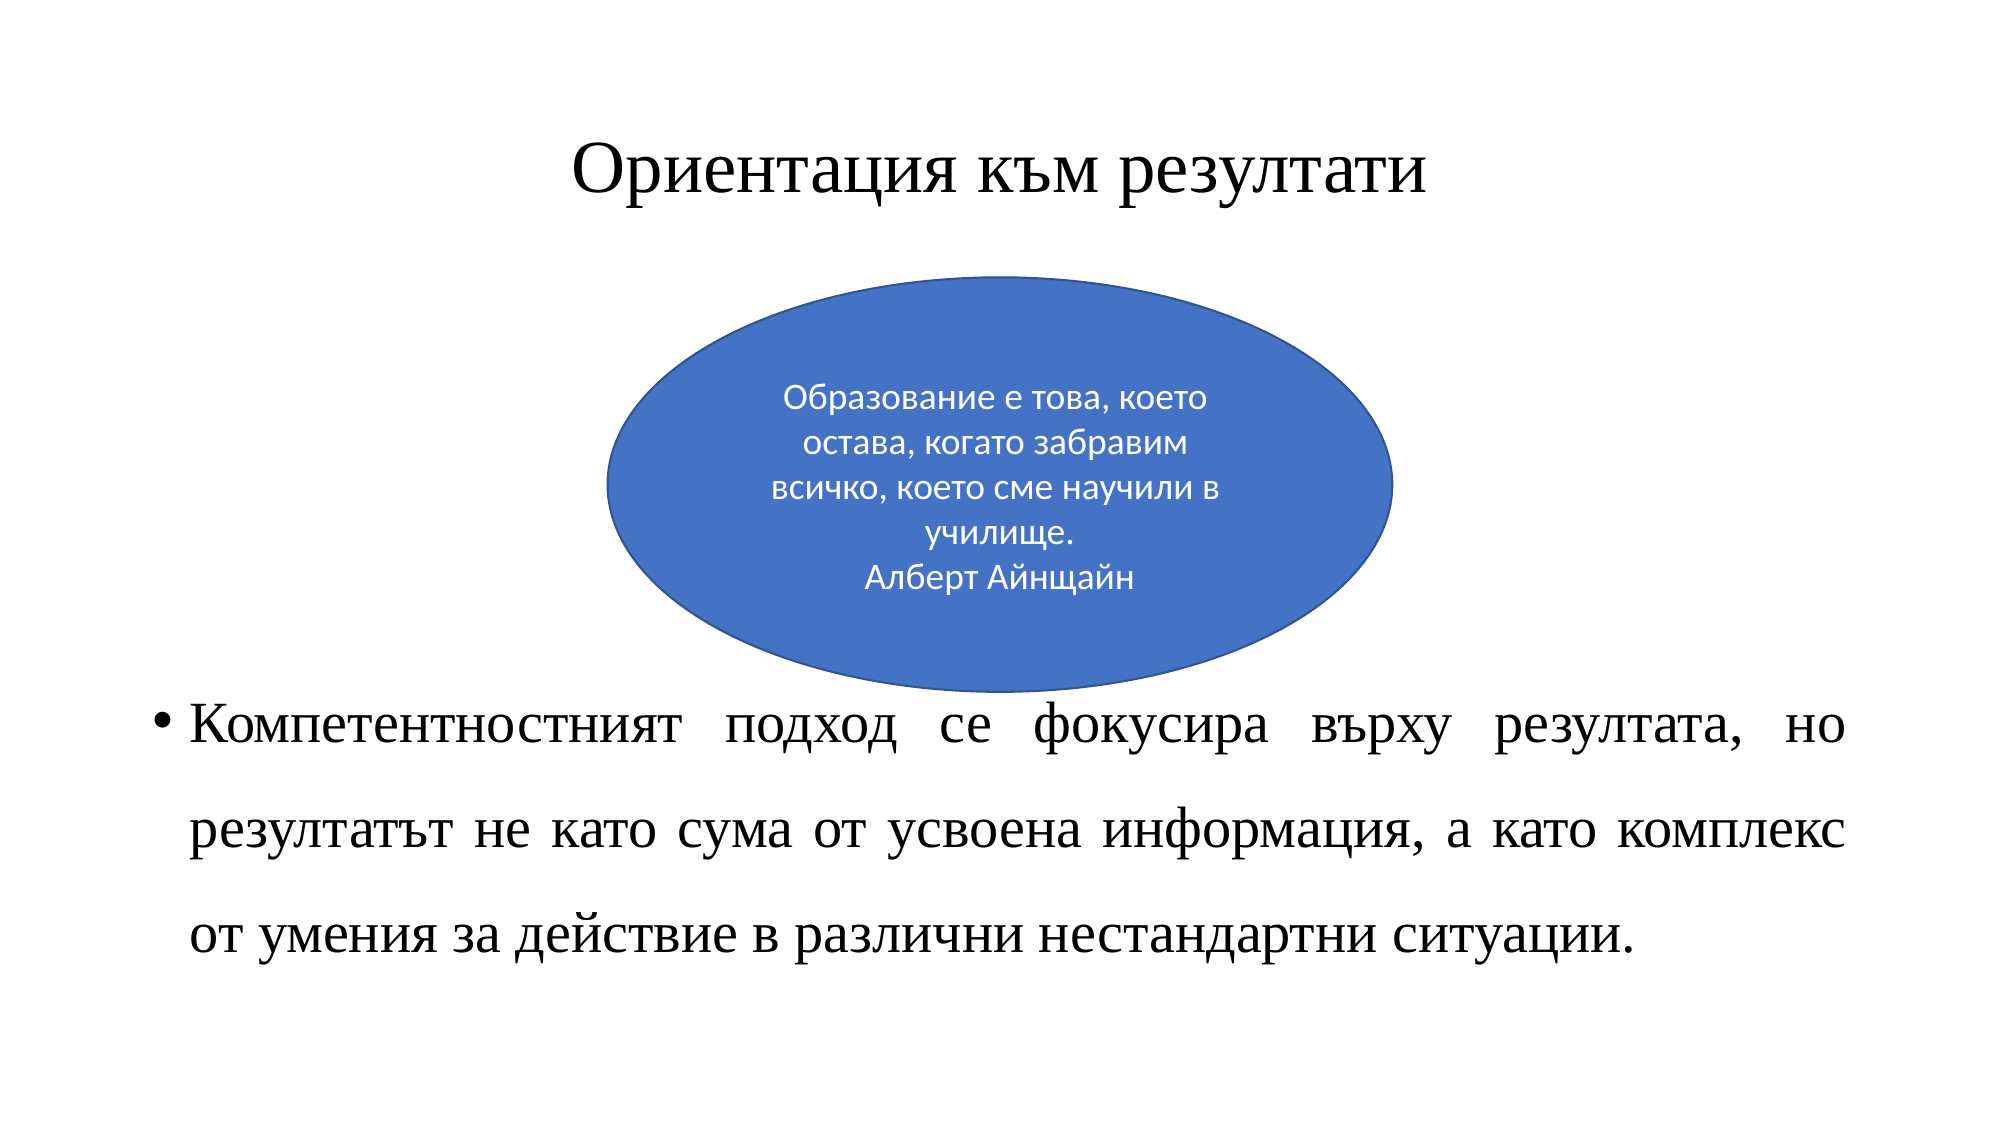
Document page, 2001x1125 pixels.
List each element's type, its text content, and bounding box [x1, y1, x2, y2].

title Ориентация към резултати [137, 59, 1863, 278]
text_box Образование е това, което остава, когато забравим всичко, което сме научили в училище. Алберт Айнщайн [606, 276, 1394, 693]
list Компетентностният подход се фокусира върху резултата, но резултатът не като сума от усвоена информация, а като комплекс от умения за действие в различни нестандартни ситуации. [137, 299, 1863, 1014]
